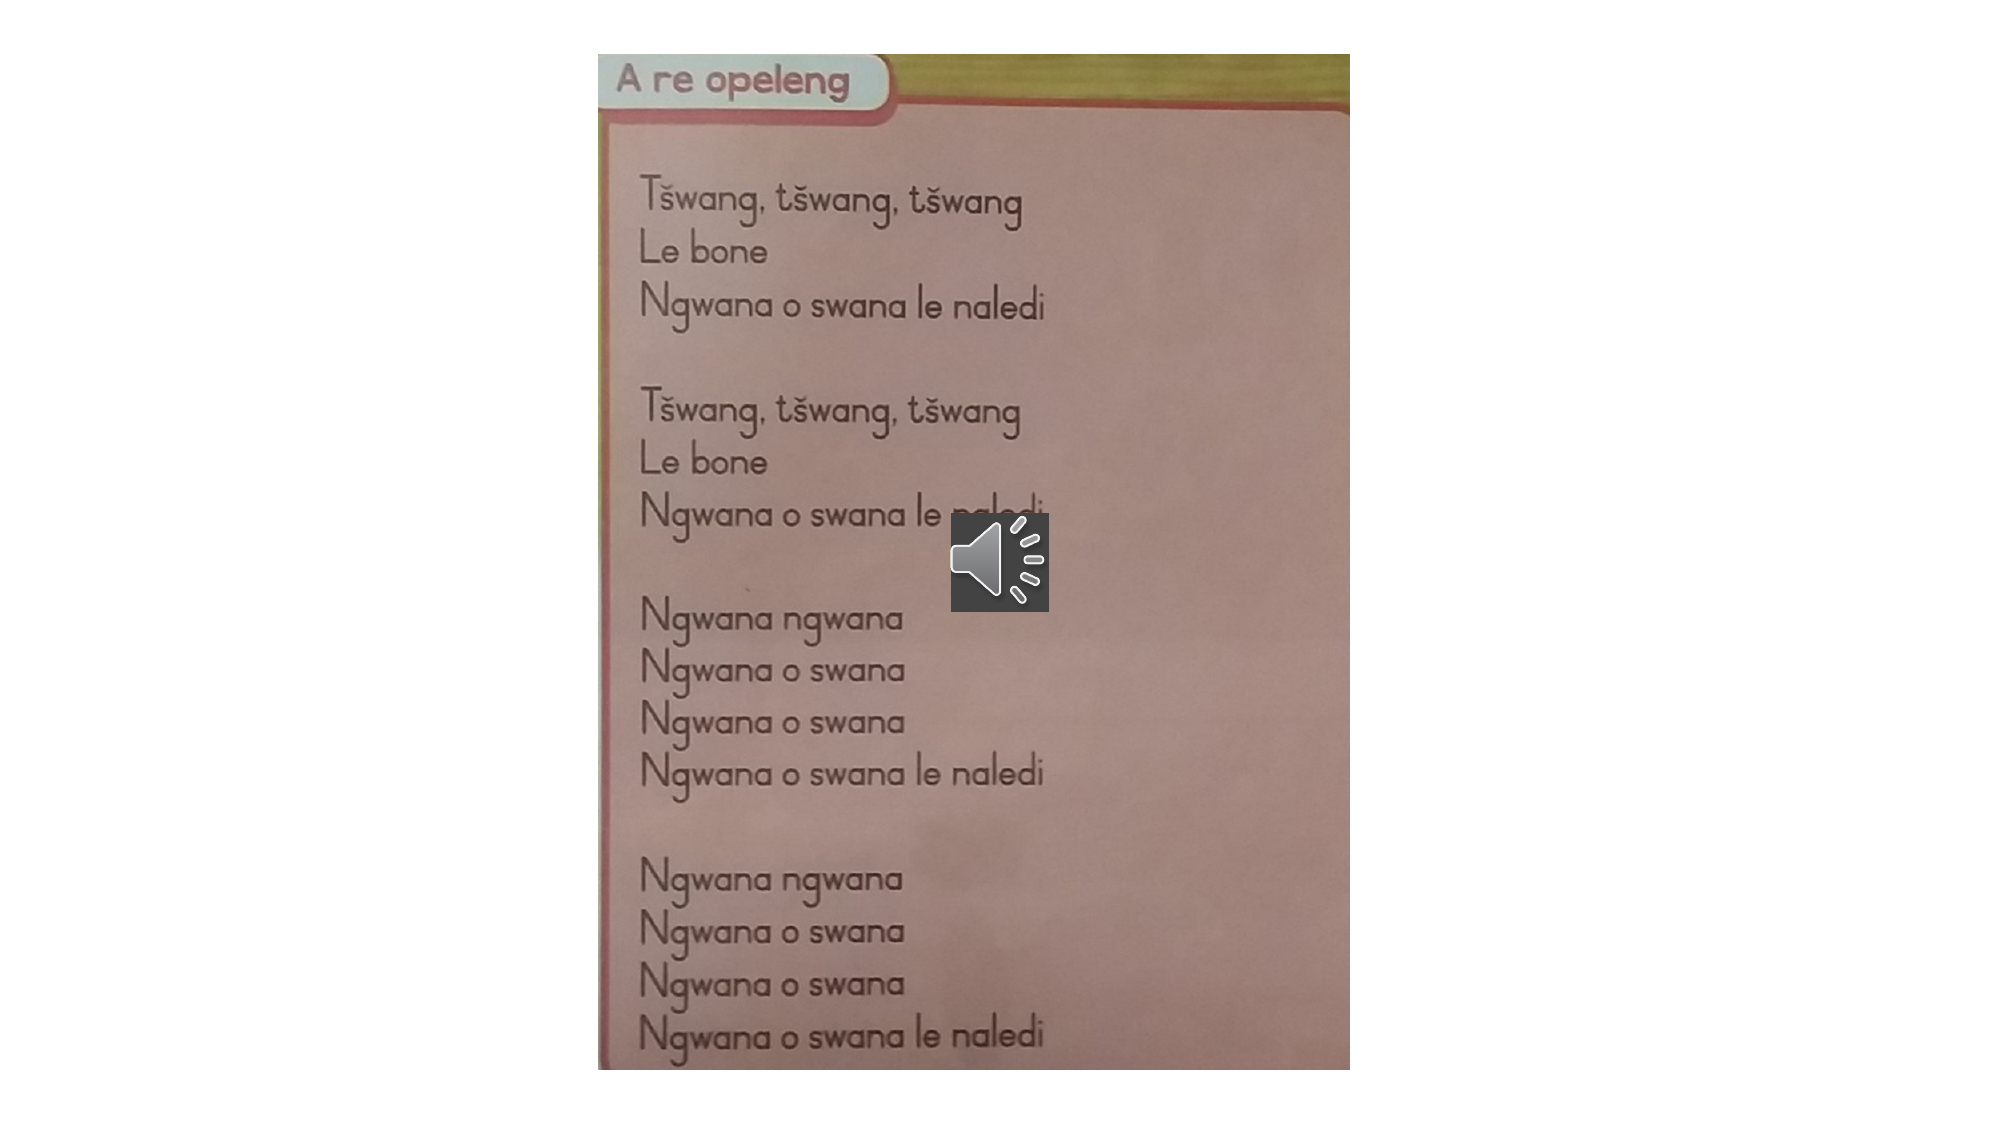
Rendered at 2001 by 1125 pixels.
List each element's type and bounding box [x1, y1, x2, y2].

picture [598, 54, 1350, 1070]
